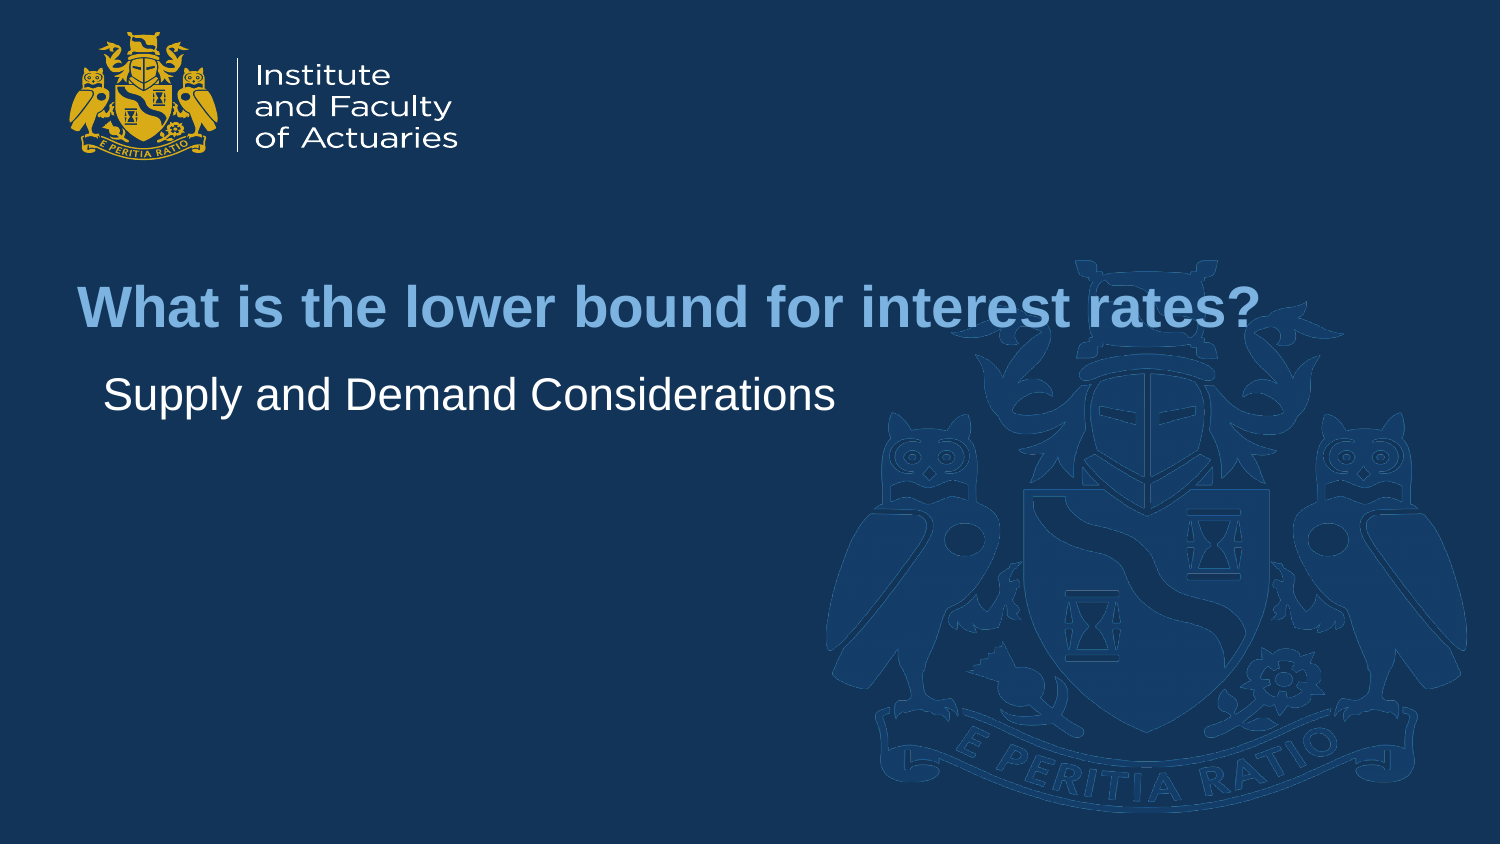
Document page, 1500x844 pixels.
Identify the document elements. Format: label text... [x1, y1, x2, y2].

title What is the lower bound for interest rates? [64, 262, 1447, 422]
picture [826, 260, 1473, 813]
text_box Supply and Demand Considerations [89, 358, 1094, 518]
subtitle [64, 333, 1069, 493]
